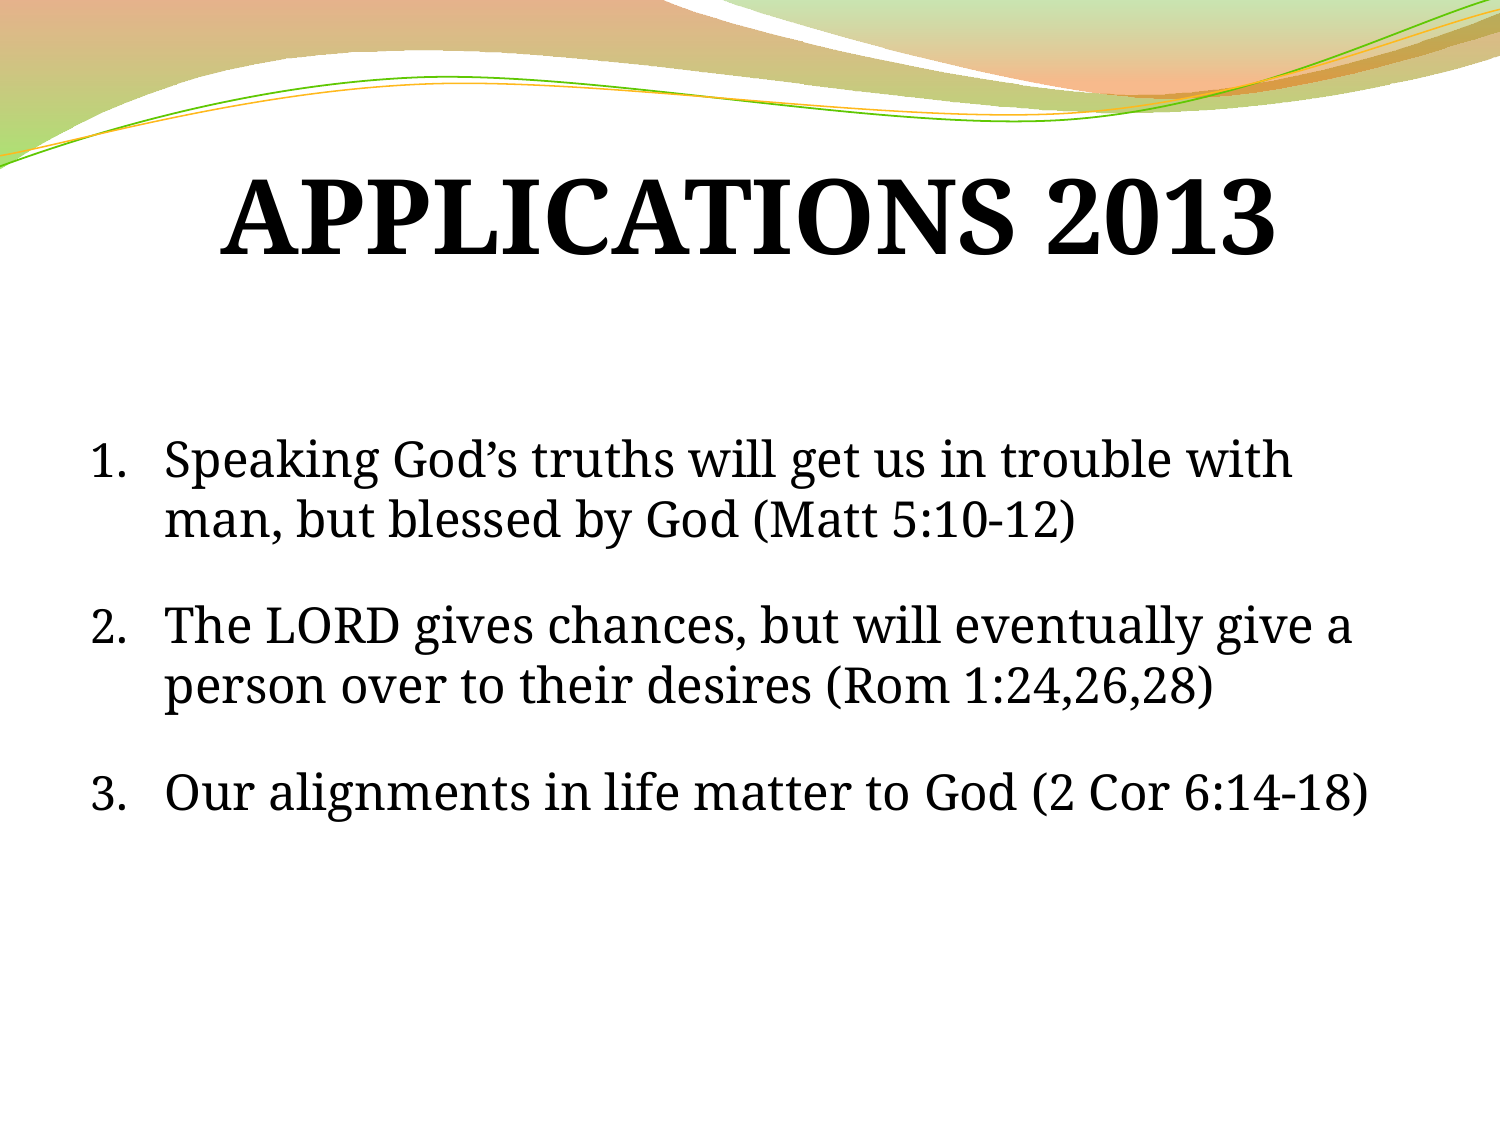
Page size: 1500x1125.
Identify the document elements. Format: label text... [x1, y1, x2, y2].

list Speaking God’s truths will get us in trouble with man, but blessed by God (Matt 5:10-12) The Lord gives chances, but will eventually give a person over to their desires (Rom 1:24,26,28) Our alignments in life matter to God (2 Cor 6:14-18) [75, 317, 1425, 1038]
title Applications 2013 [75, 115, 1425, 303]
